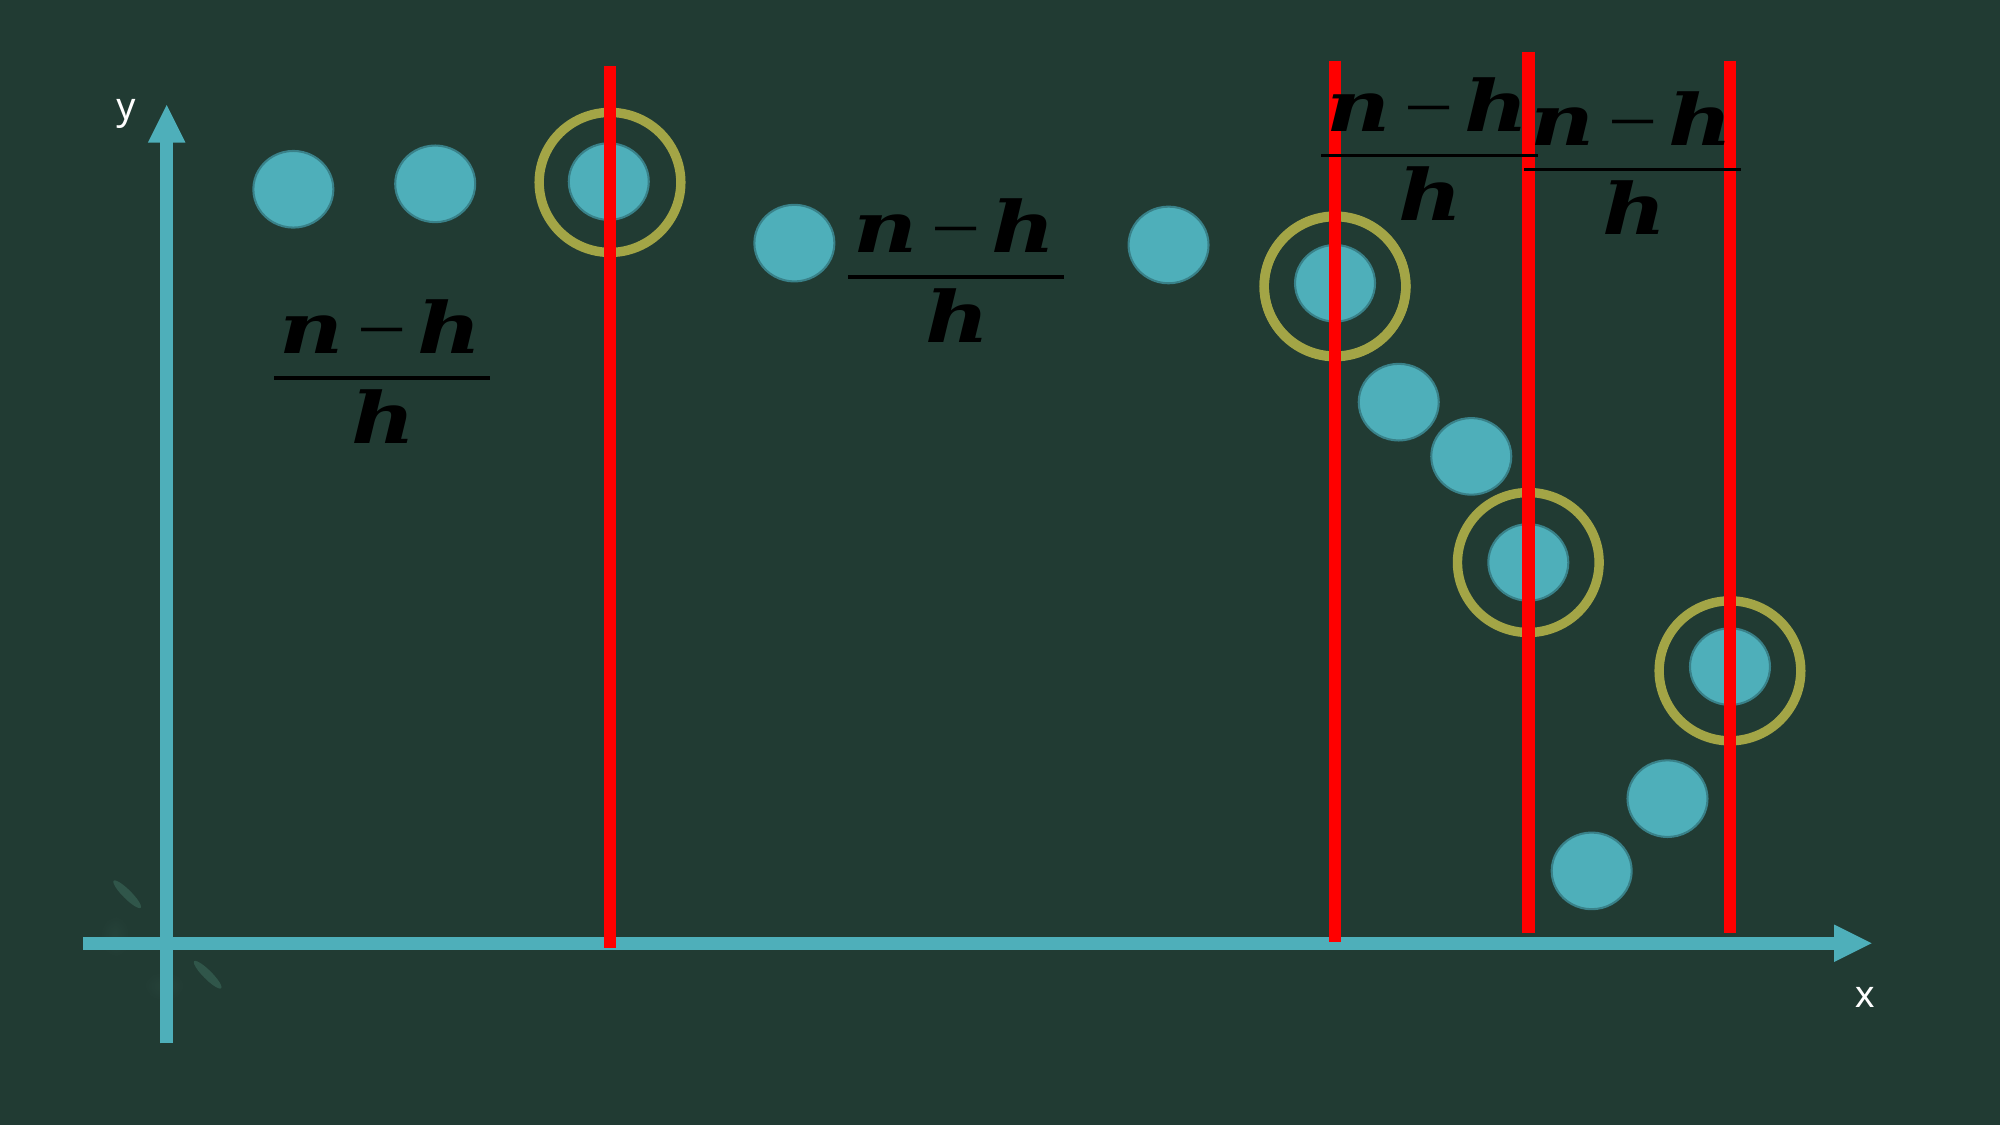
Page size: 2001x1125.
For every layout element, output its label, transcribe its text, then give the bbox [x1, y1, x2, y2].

text_box [1626, 759, 1709, 839]
text_box [1535, 491, 1601, 634]
text_box [1550, 831, 1633, 911]
text_box [252, 149, 335, 229]
text_box [538, 111, 604, 254]
text_box [616, 111, 682, 254]
text_box [394, 144, 477, 224]
text_box [1357, 362, 1440, 442]
text_box [753, 203, 836, 283]
text_box [1263, 215, 1329, 357]
text_box [1736, 600, 1802, 742]
text_box [1658, 600, 1724, 742]
text_box [1127, 205, 1210, 285]
text_box y [101, 74, 167, 135]
text_box x [1839, 962, 1905, 1023]
text_box [1341, 215, 1407, 357]
text_box [1430, 417, 1513, 496]
text_box [1456, 491, 1522, 634]
